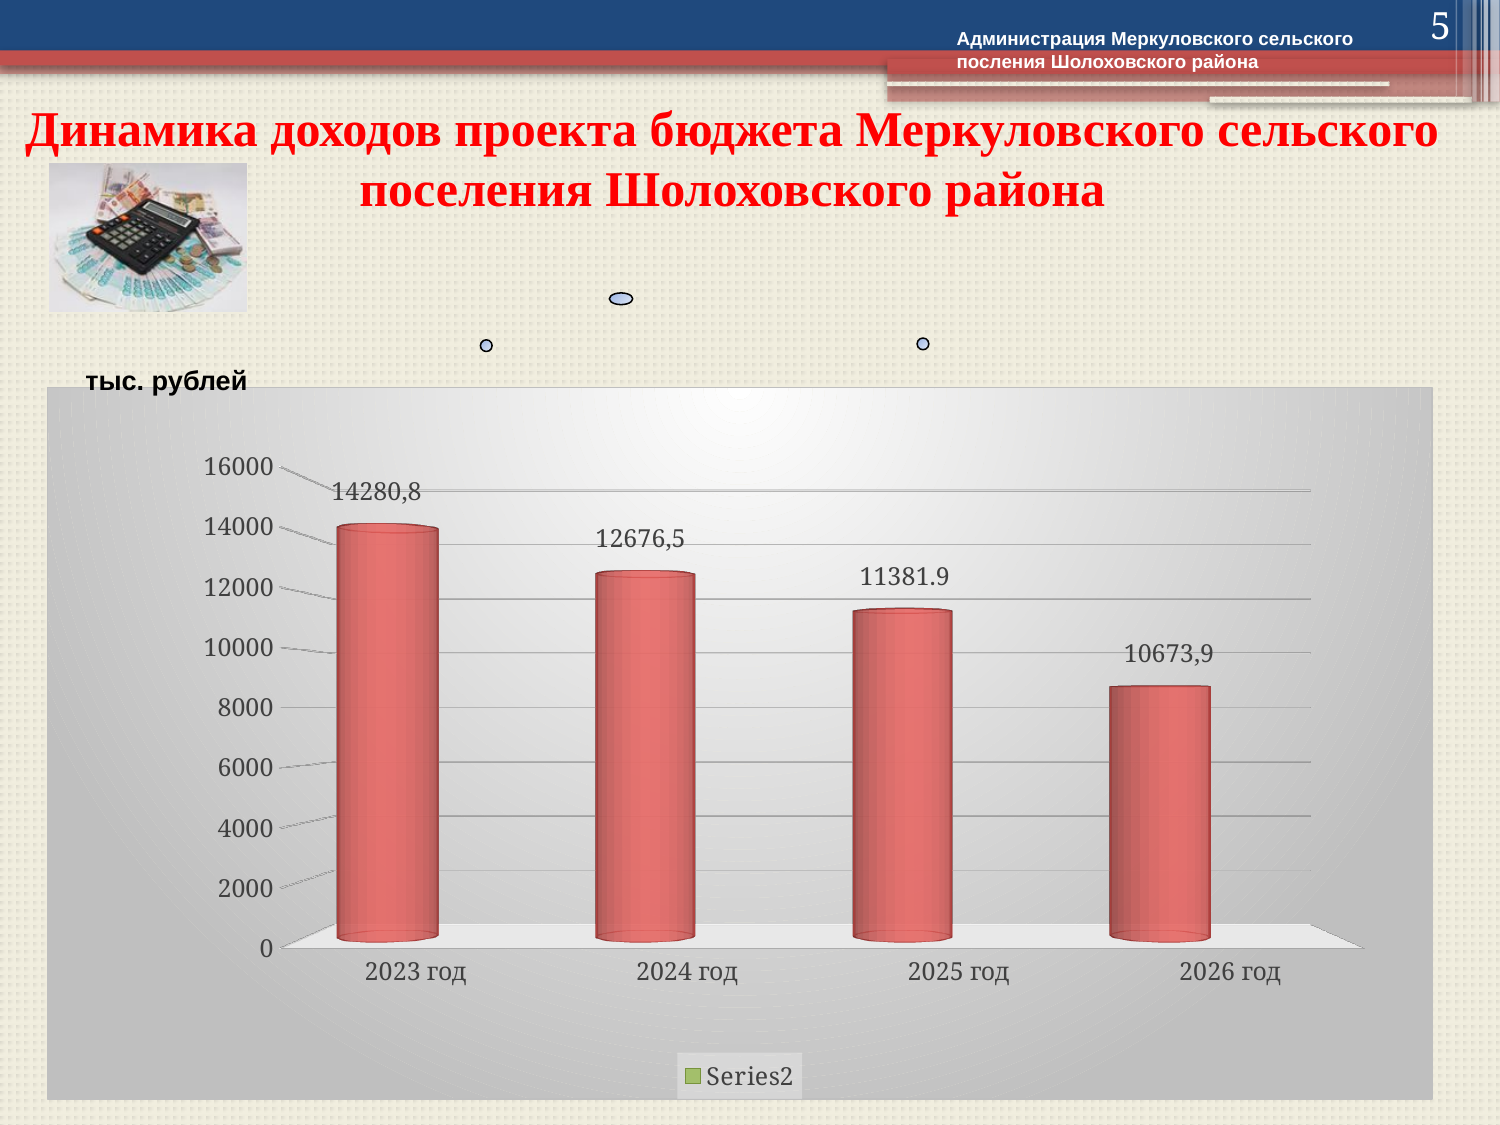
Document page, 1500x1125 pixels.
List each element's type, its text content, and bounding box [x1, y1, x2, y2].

picture [48, 163, 247, 313]
chart [46, 386, 1433, 1100]
text_box [917, 338, 929, 350]
title Динамика доходов проекта бюджета Меркуловского сельского поселения Шолоховского района [0, 125, 1465, 188]
text_box [480, 339, 493, 352]
text_box тыс. рублей [70, 355, 325, 383]
text_box [609, 292, 633, 305]
slide_number 5 [1341, 0, 1466, 61]
text_box Администрация Меркуловского сельского посления Шолоховского района [941, 19, 1409, 80]
